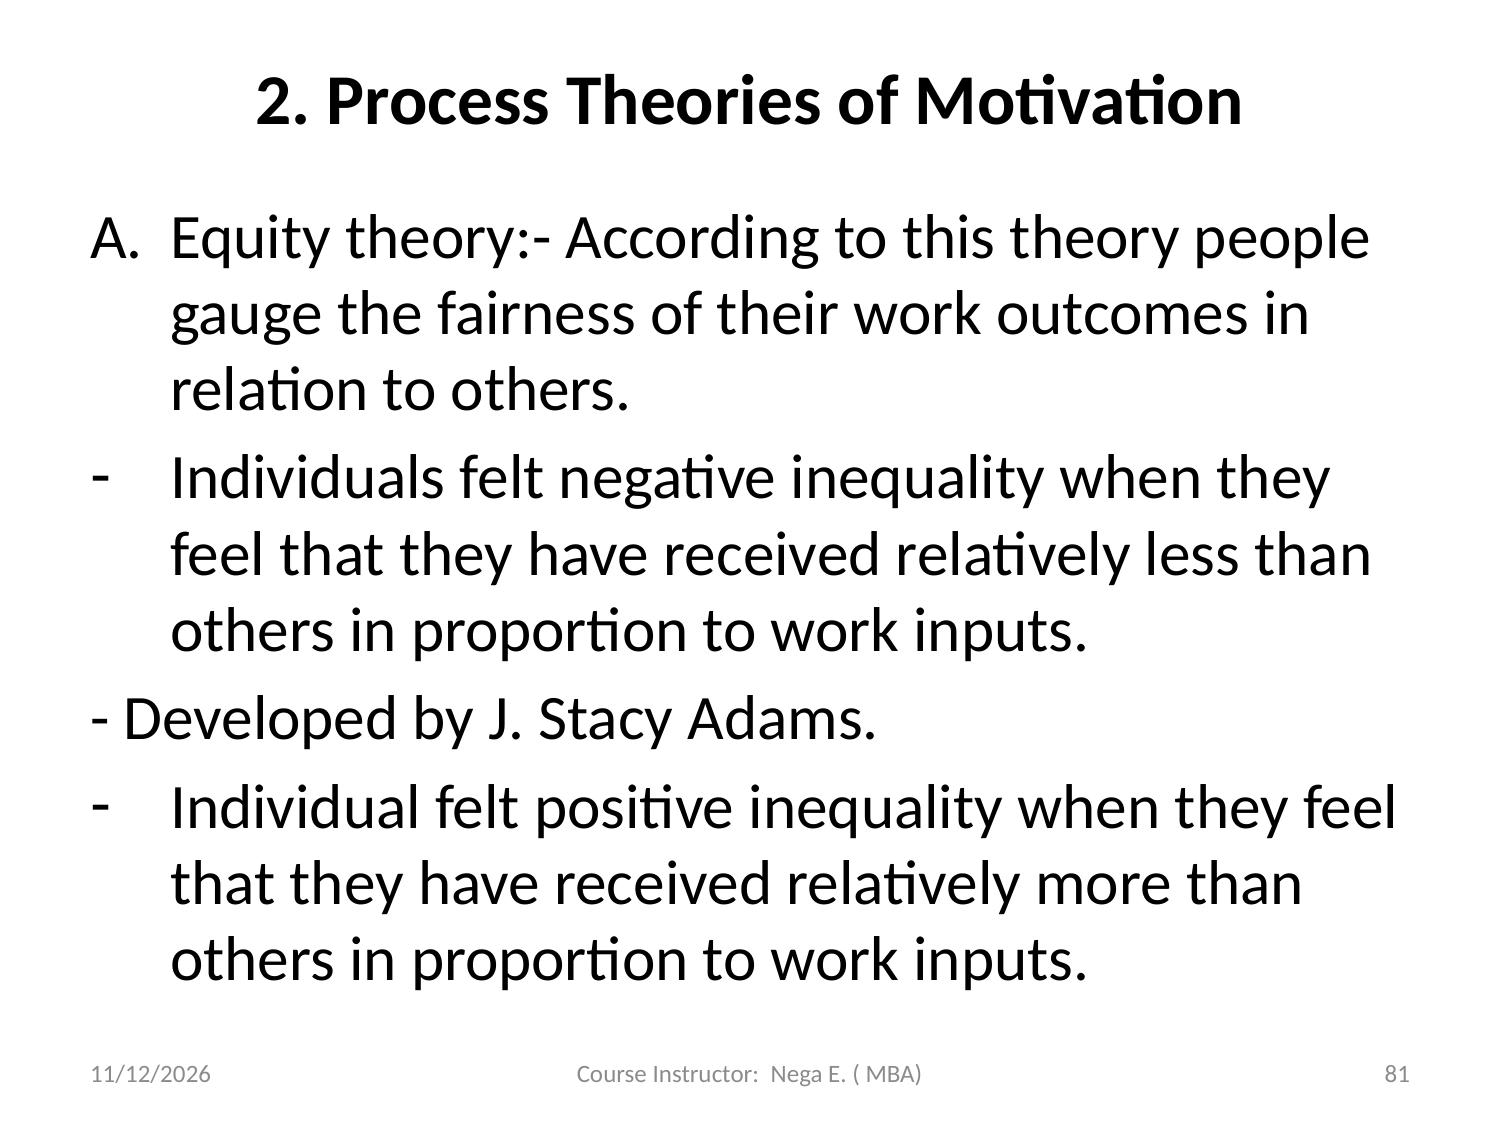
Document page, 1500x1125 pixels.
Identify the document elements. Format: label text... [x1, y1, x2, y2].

title 2. Process Theories of Motivation [75, 45, 1425, 187]
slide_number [75, 1042, 425, 1103]
slide_number 81 [1074, 1042, 1425, 1103]
footer Course Instructor: Nega E. ( MBA) [512, 1042, 988, 1103]
list Equity theory:- According to this theory people gauge the fairness of their work outcomes in relation to others. Individuals felt negative inequality when they feel that they have received relatively less than others in proportion to work inputs. - Developed by J. Stacy Adams. Individual felt positive inequality when they feel that they have received relatively more than others in proportion to work inputs. [75, 187, 1425, 1005]
